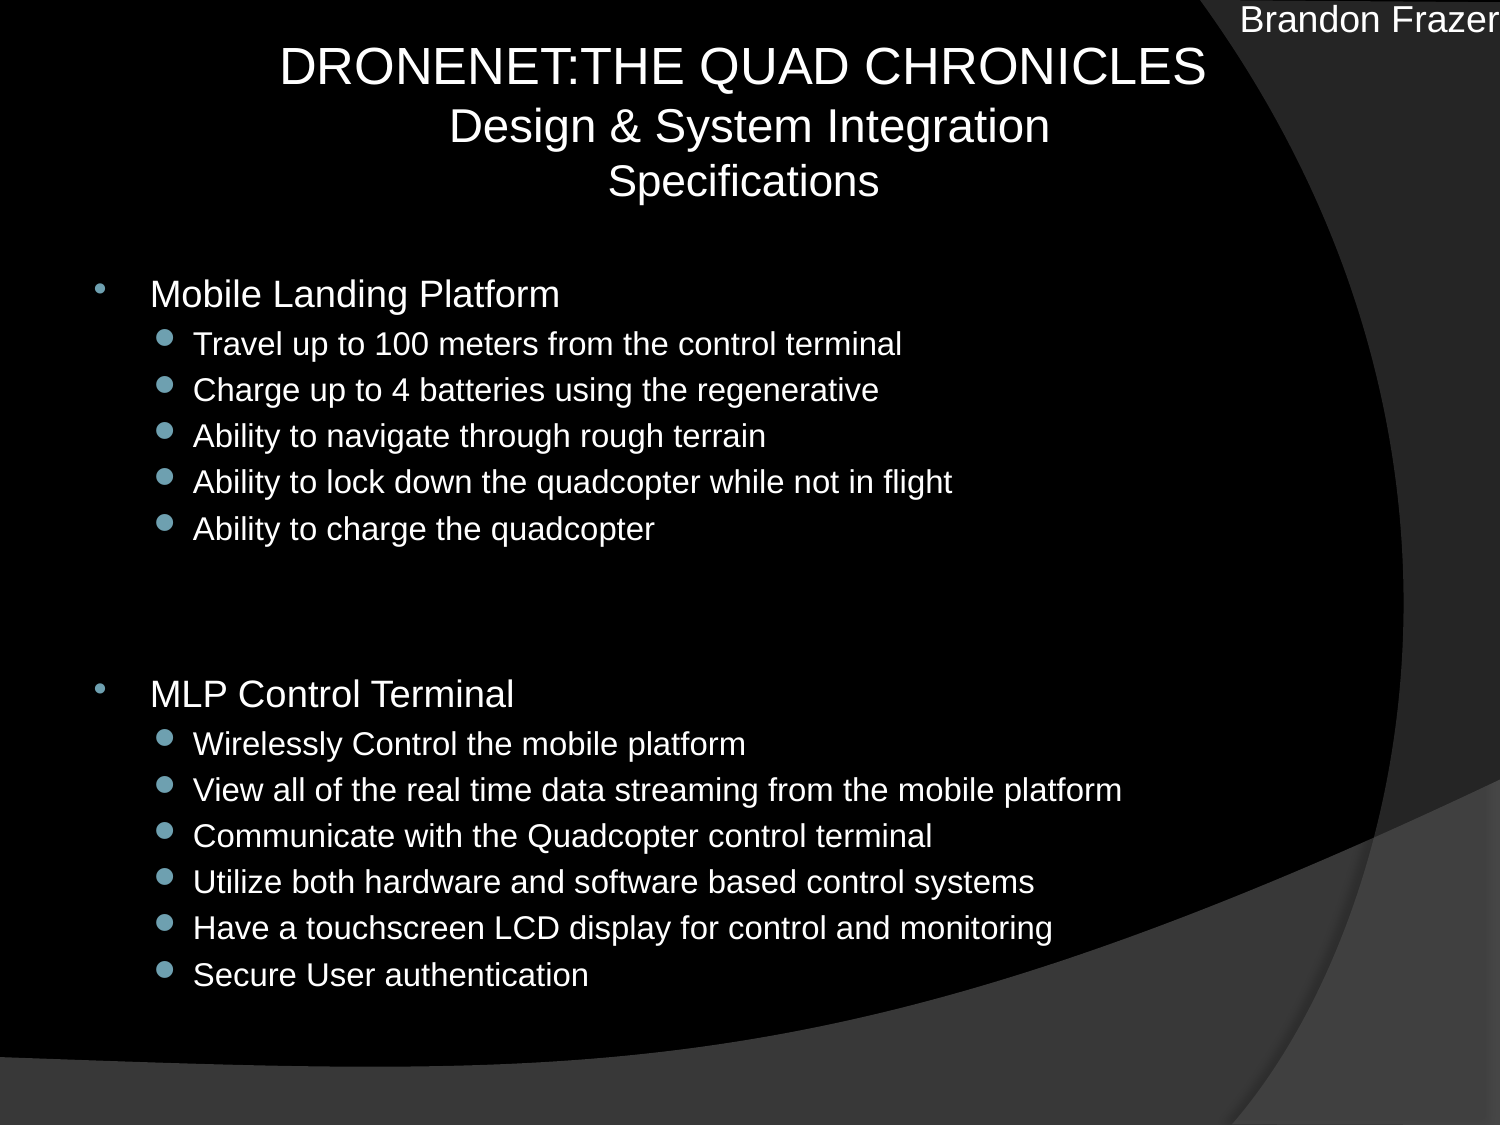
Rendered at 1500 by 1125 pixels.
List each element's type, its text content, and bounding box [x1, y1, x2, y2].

text_box Brandon Frazer [1224, 0, 1500, 48]
title DRONENET:THE QUAD CHRONICLES Design & System Integration Specifications [75, 24, 1413, 213]
list Mobile Landing Platform Travel up to 100 meters from the control terminal Charge up to 4 batteries using the regenerative Ability to navigate through rough terrain Ability to lock down the quadcopter while not in flight Ability to charge the quadcopter MLP Control Terminal Wirelessly Control the mobile platform View all of the real time data streaming from the mobile platform Communicate with the Quadcopter control terminal Utilize both hardware and software based control systems Have a touchscreen LCD display for control and monitoring Secure User authentication [75, 262, 1300, 1005]
